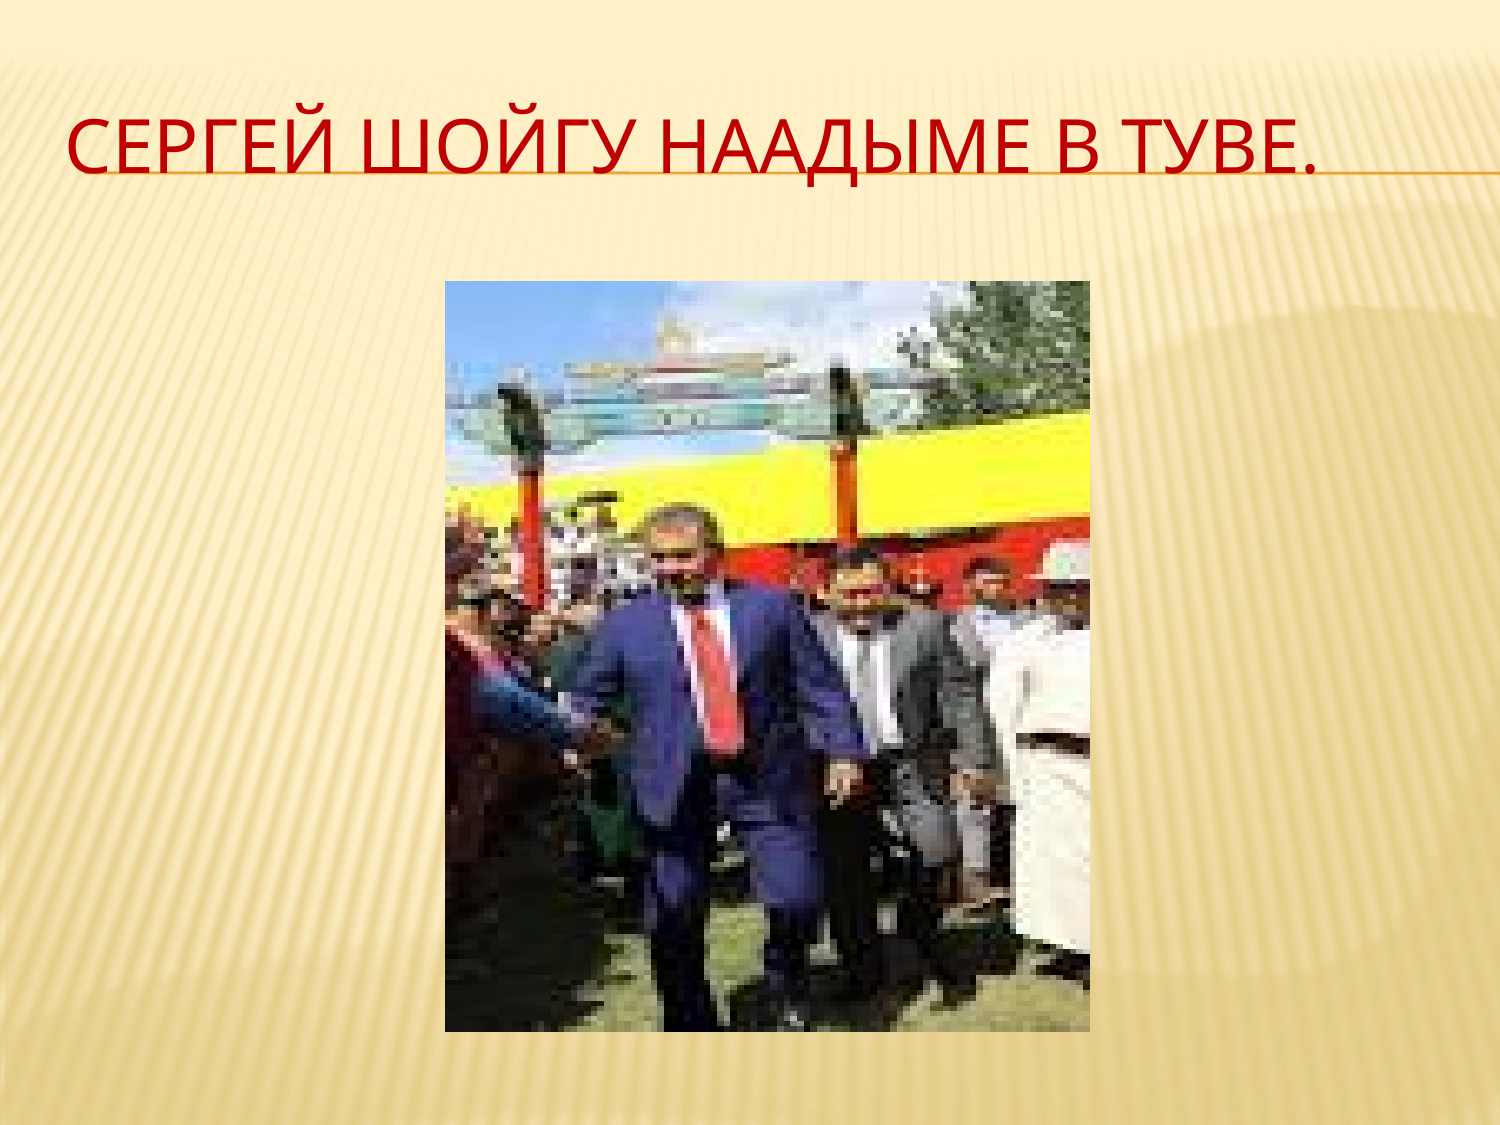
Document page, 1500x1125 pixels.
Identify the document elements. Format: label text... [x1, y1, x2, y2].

title Сергей шойгу наадыме в туве. [50, 75, 1475, 213]
picture [444, 280, 1091, 1032]
